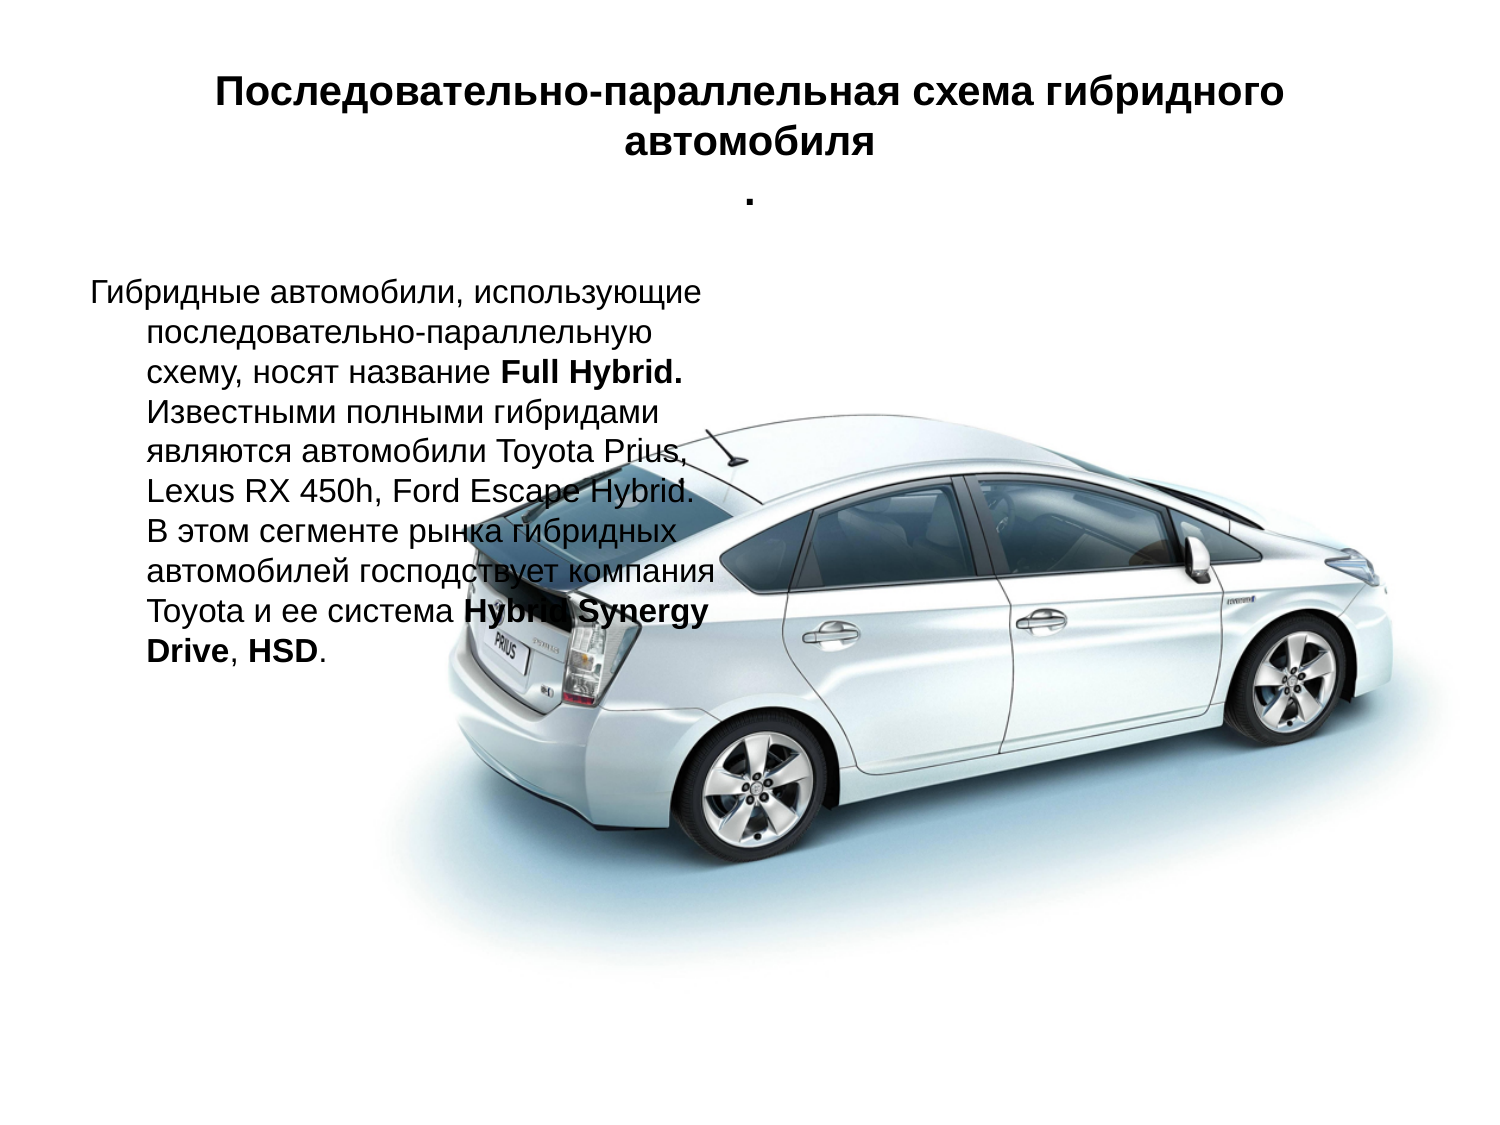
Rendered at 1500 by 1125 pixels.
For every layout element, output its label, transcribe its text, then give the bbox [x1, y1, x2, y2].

list Гибридные автомобили, использующие последовательно-параллельную схему, носят название Full Hybrid. Известными полными гибридами являются автомобили Toyota Prius, Lexus RX 450h, Ford Escape Hybrid. В этом сегменте рынка гибридных автомобилей господствует компания Toyota и ее система Hybrid Synergy Drive, HSD. [75, 262, 277, 1005]
title Последовательно-параллельная схема гибридного автомобиля . [75, 45, 1425, 233]
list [283, 184, 1500, 1098]
